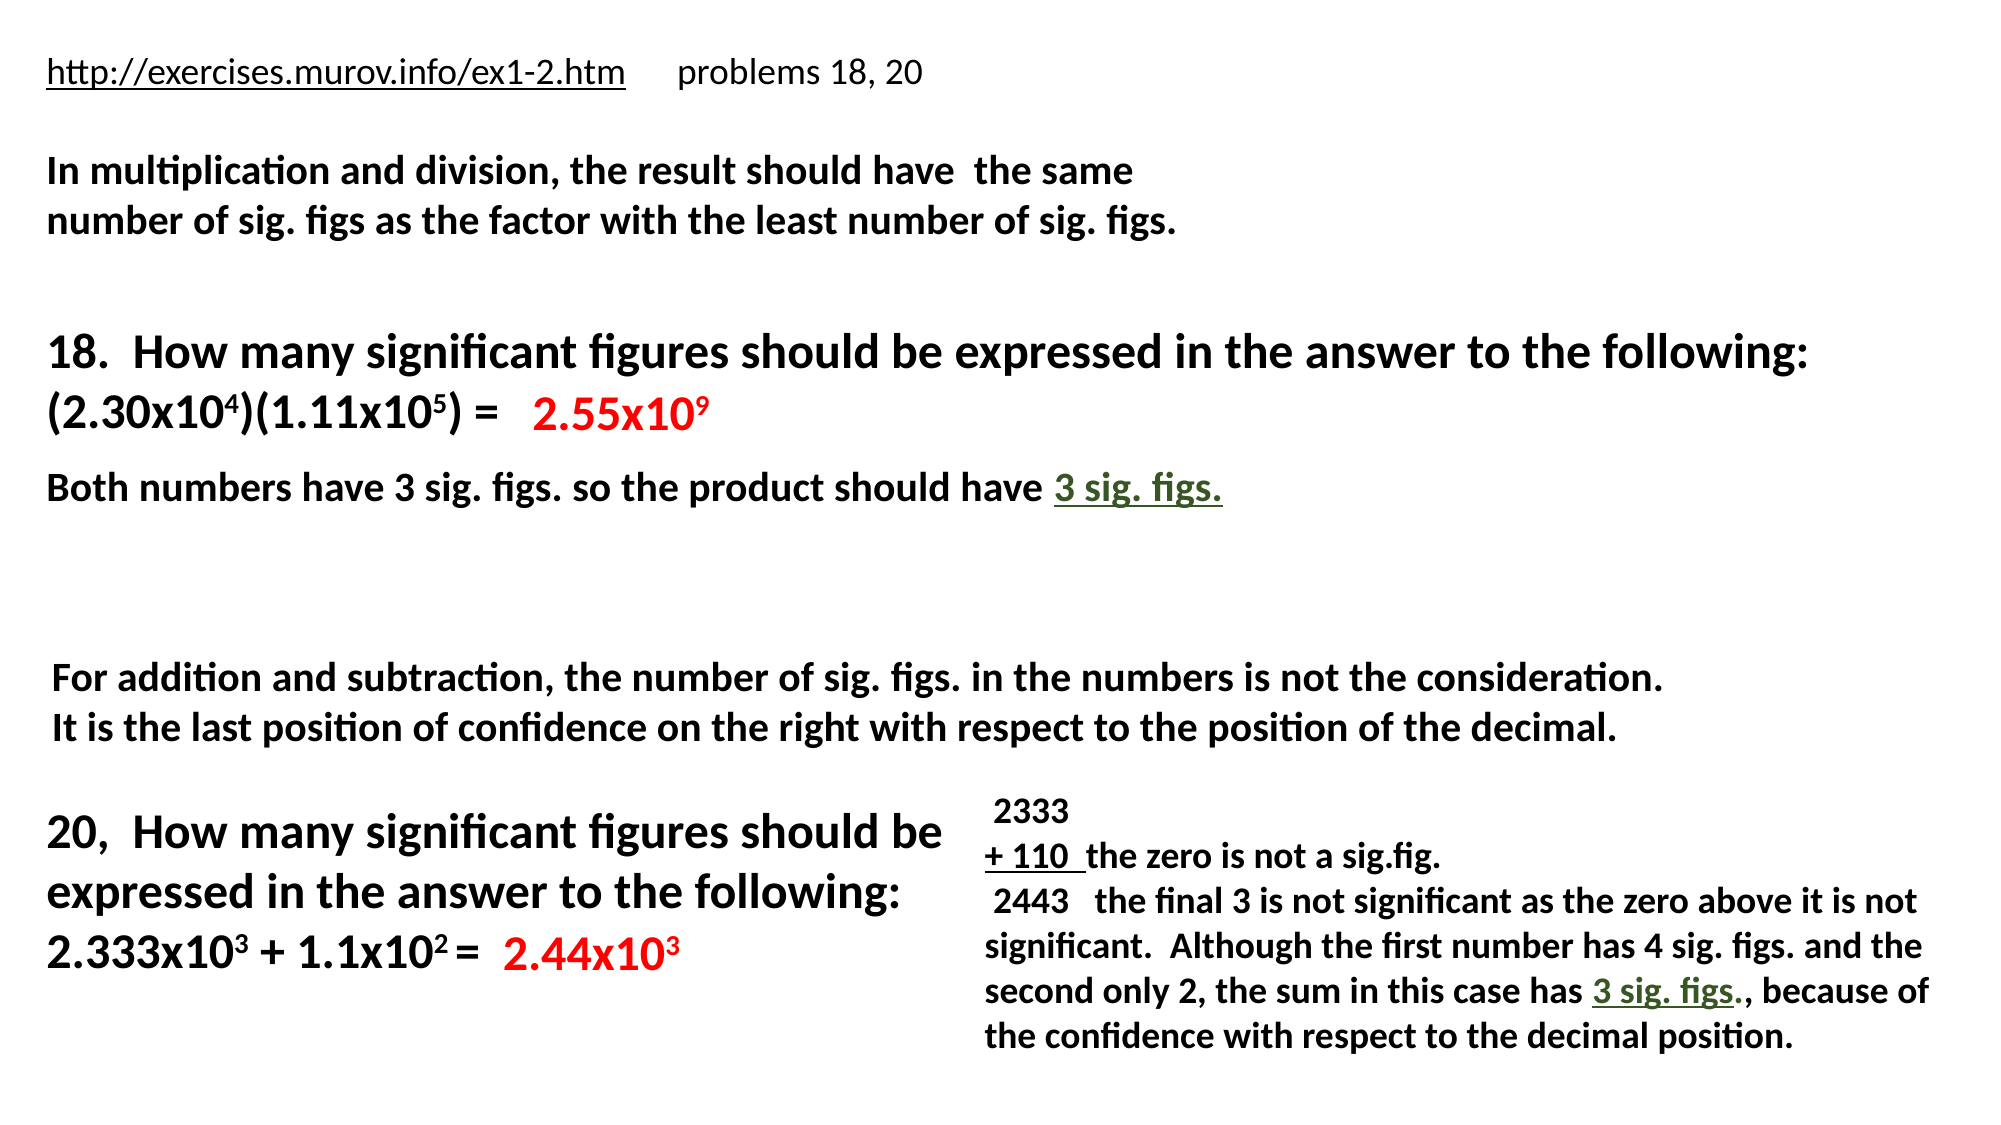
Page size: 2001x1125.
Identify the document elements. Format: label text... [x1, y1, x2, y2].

text_box In multiplication and division, the result should have the same number of sig. figs as the factor with the least number of sig. figs. [31, 135, 1238, 251]
text_box For addition and subtraction, the number of sig. figs. in the numbers is not the consideration. It is the last position of confidence on the right with respect to the position of the decimal. [37, 641, 1681, 757]
text_box 18. How many significant figures should be expressed in the answer to the following: (2.30x104)(1.11x105) = [31, 310, 1875, 446]
text_box 2.55x109 [517, 373, 725, 448]
text_box 2.44x103 [488, 913, 696, 989]
text_box 2333 + 110 the zero is not a sig.fig. 2443 the final 3 is not significant as the zero above it is not significant. Although the first number has 4 sig. figs. and the second only 2, the sum in this case has 3 sig. figs., because of the confidence with respect to the decimal position. [969, 778, 1970, 1109]
text_box http://exercises.murov.info/ex1-2.htm problems 18, 20 [31, 40, 1032, 100]
text_box Both numbers have 3 sig. figs. so the product should have 3 sig. figs. [31, 452, 1318, 518]
text_box 20, How many significant figures should be expressed in the answer to the following: 2.333x103 + 1.1x102 = [31, 791, 969, 986]
